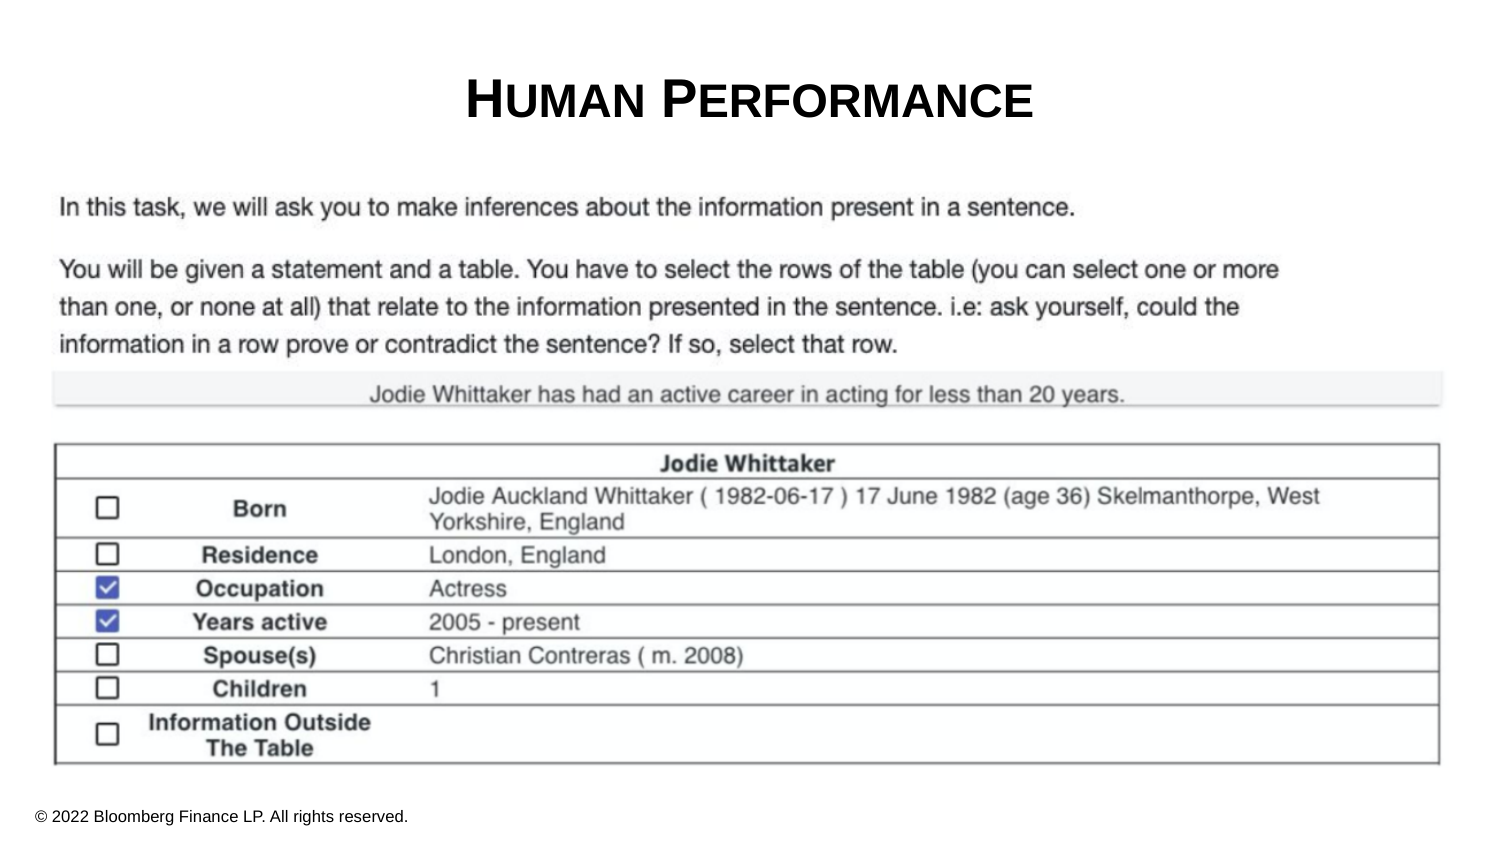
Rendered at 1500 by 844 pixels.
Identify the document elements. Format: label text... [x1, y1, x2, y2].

title HUMAN PERFORMANCE [51, 48, 1449, 143]
picture [50, 188, 1450, 768]
text_box © 2022 Bloomberg Finance LP. All rights reserved. [20, 798, 771, 833]
